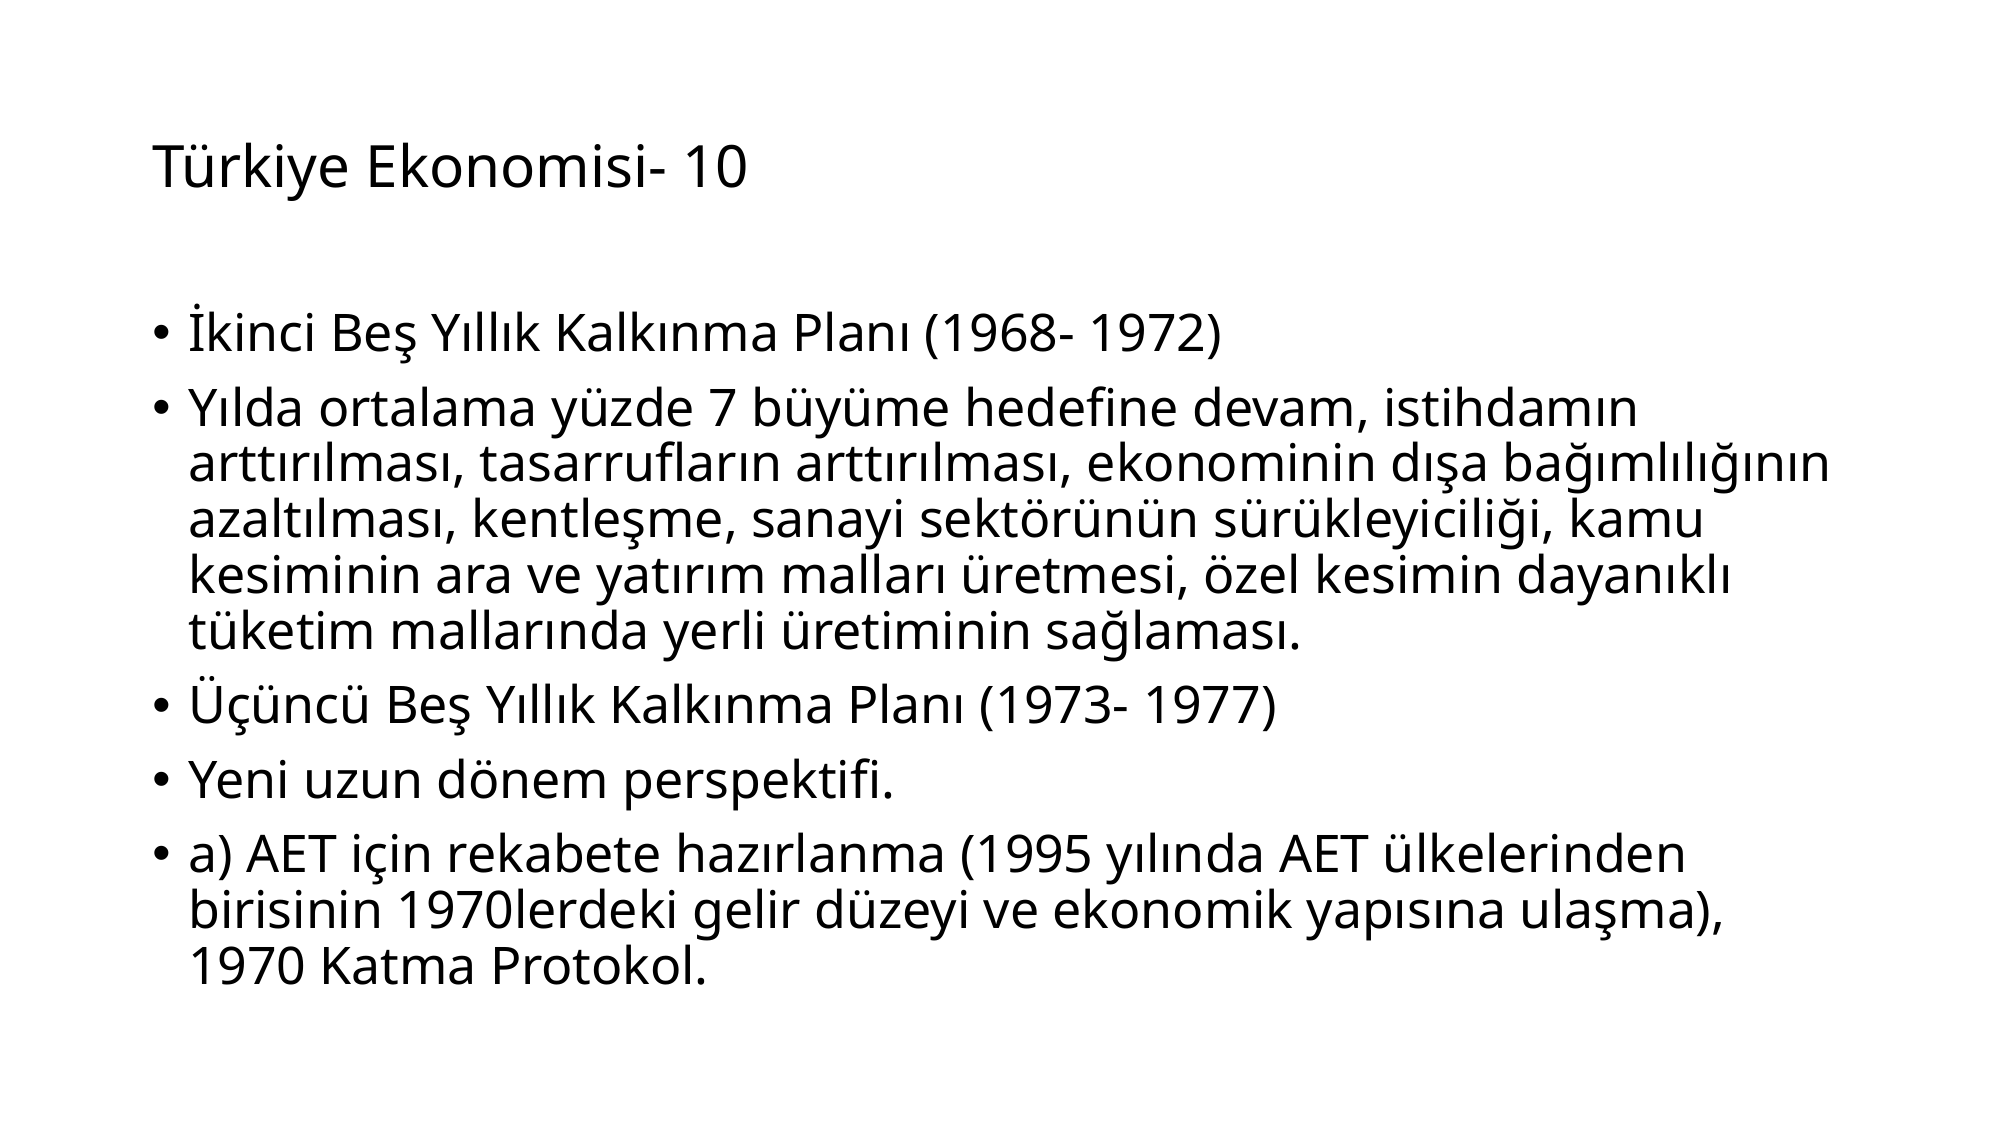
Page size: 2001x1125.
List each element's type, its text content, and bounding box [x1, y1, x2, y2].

title Türkiye Ekonomisi- 10 [137, 59, 1863, 278]
list İkinci Beş Yıllık Kalkınma Planı (1968- 1972) Yılda ortalama yüzde 7 büyüme hedefine devam, istihdamın arttırılması, tasarrufların arttırılması, ekonominin dışa bağımlılığının azaltılması, kentleşme, sanayi sektörünün sürükleyiciliği, kamu kesiminin ara ve yatırım malları üretmesi, özel kesimin dayanıklı tüketim mallarında yerli üretiminin sağlaması. Üçüncü Beş Yıllık Kalkınma Planı (1973- 1977) Yeni uzun dönem perspektifi. a) AET için rekabete hazırlanma (1995 yılında AET ülkelerinden birisinin 1970lerdeki gelir düzeyi ve ekonomik yapısına ulaşma), 1970 Katma Protokol. [137, 299, 1863, 1014]
